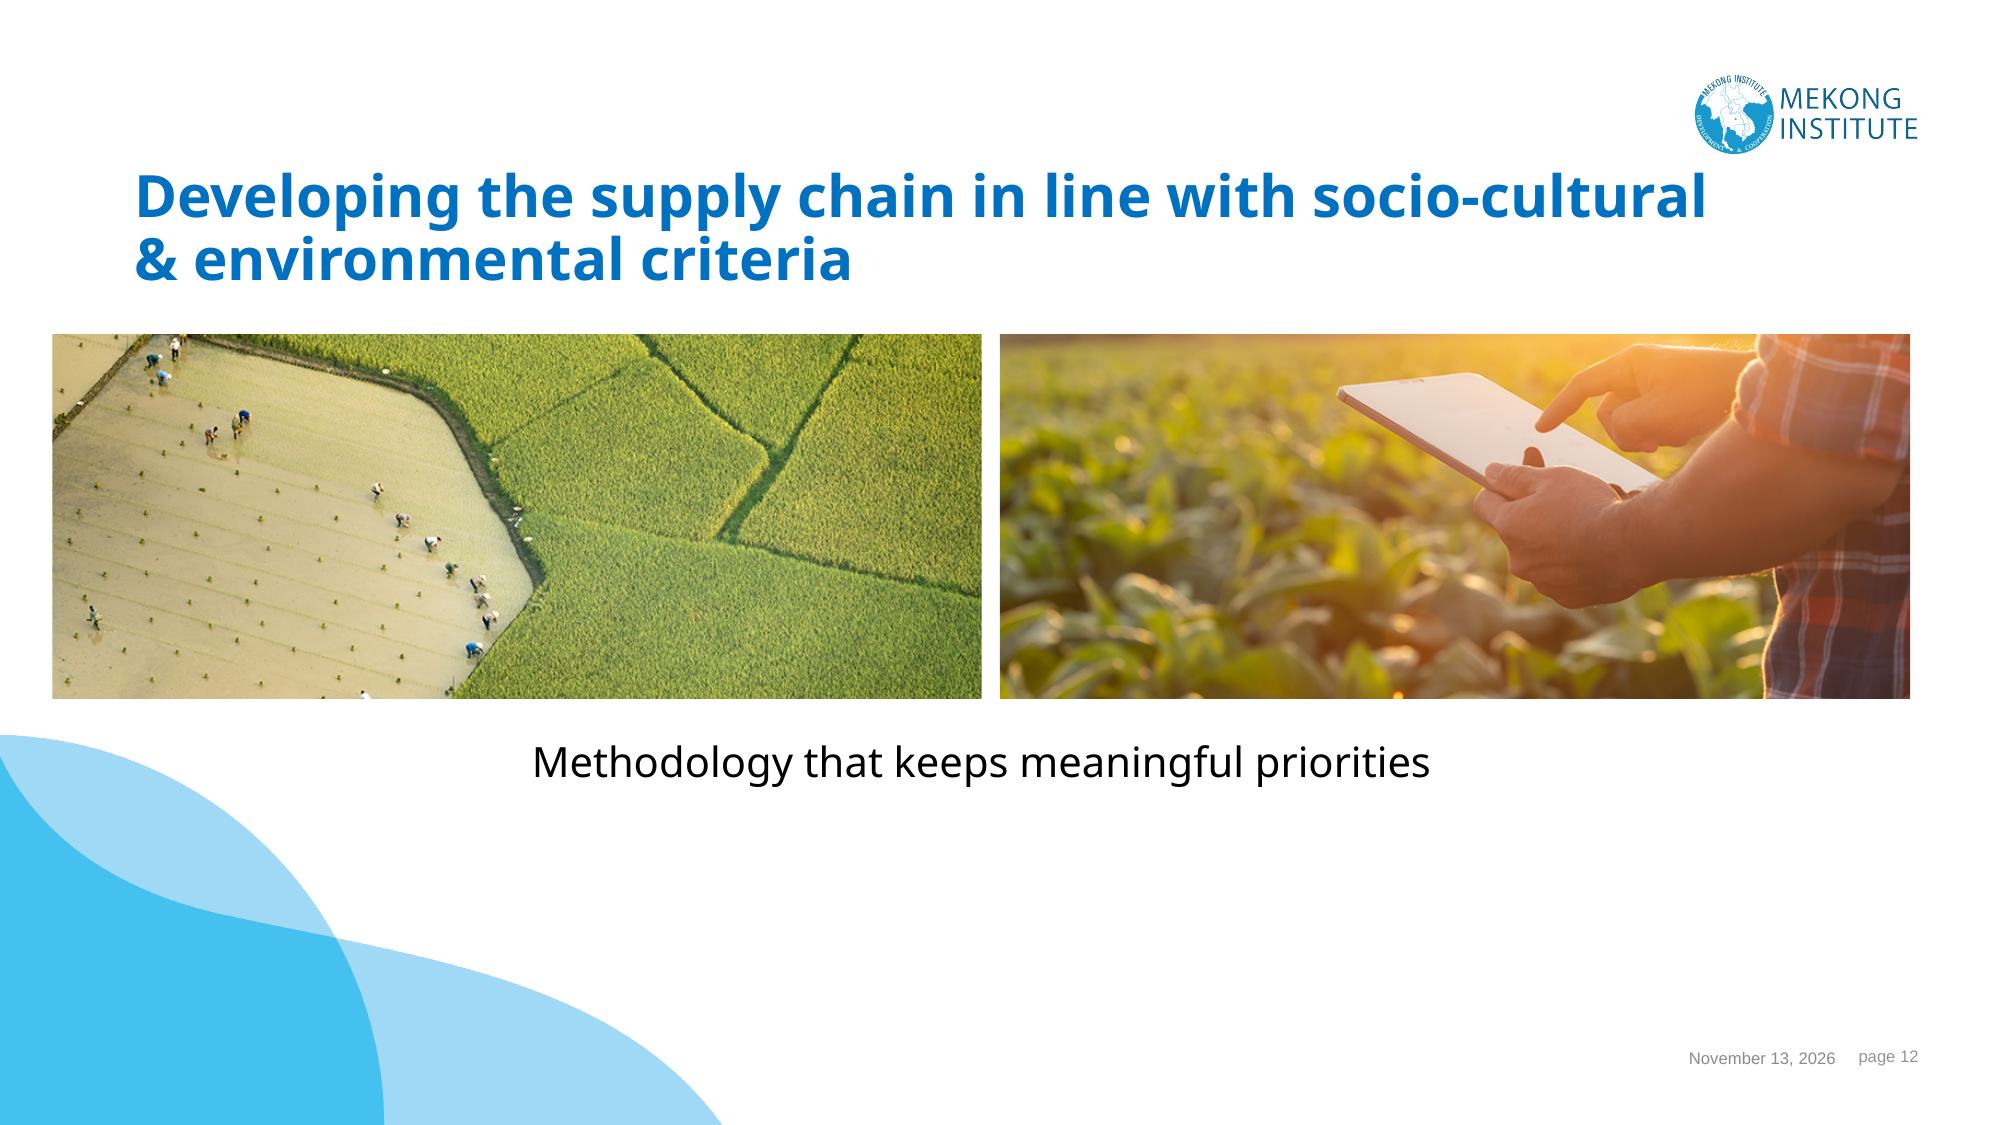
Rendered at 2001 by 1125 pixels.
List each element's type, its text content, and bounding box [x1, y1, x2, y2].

list Methodology that keeps meaningful priorities [156, 733, 1807, 922]
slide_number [1657, 1027, 1867, 1088]
slide_number page 12 [1769, 1026, 1934, 1087]
text_box Developing the supply chain in line with socio-cultural & environmental criteria [119, 188, 1770, 272]
picture [0, 1, 1999, 1125]
